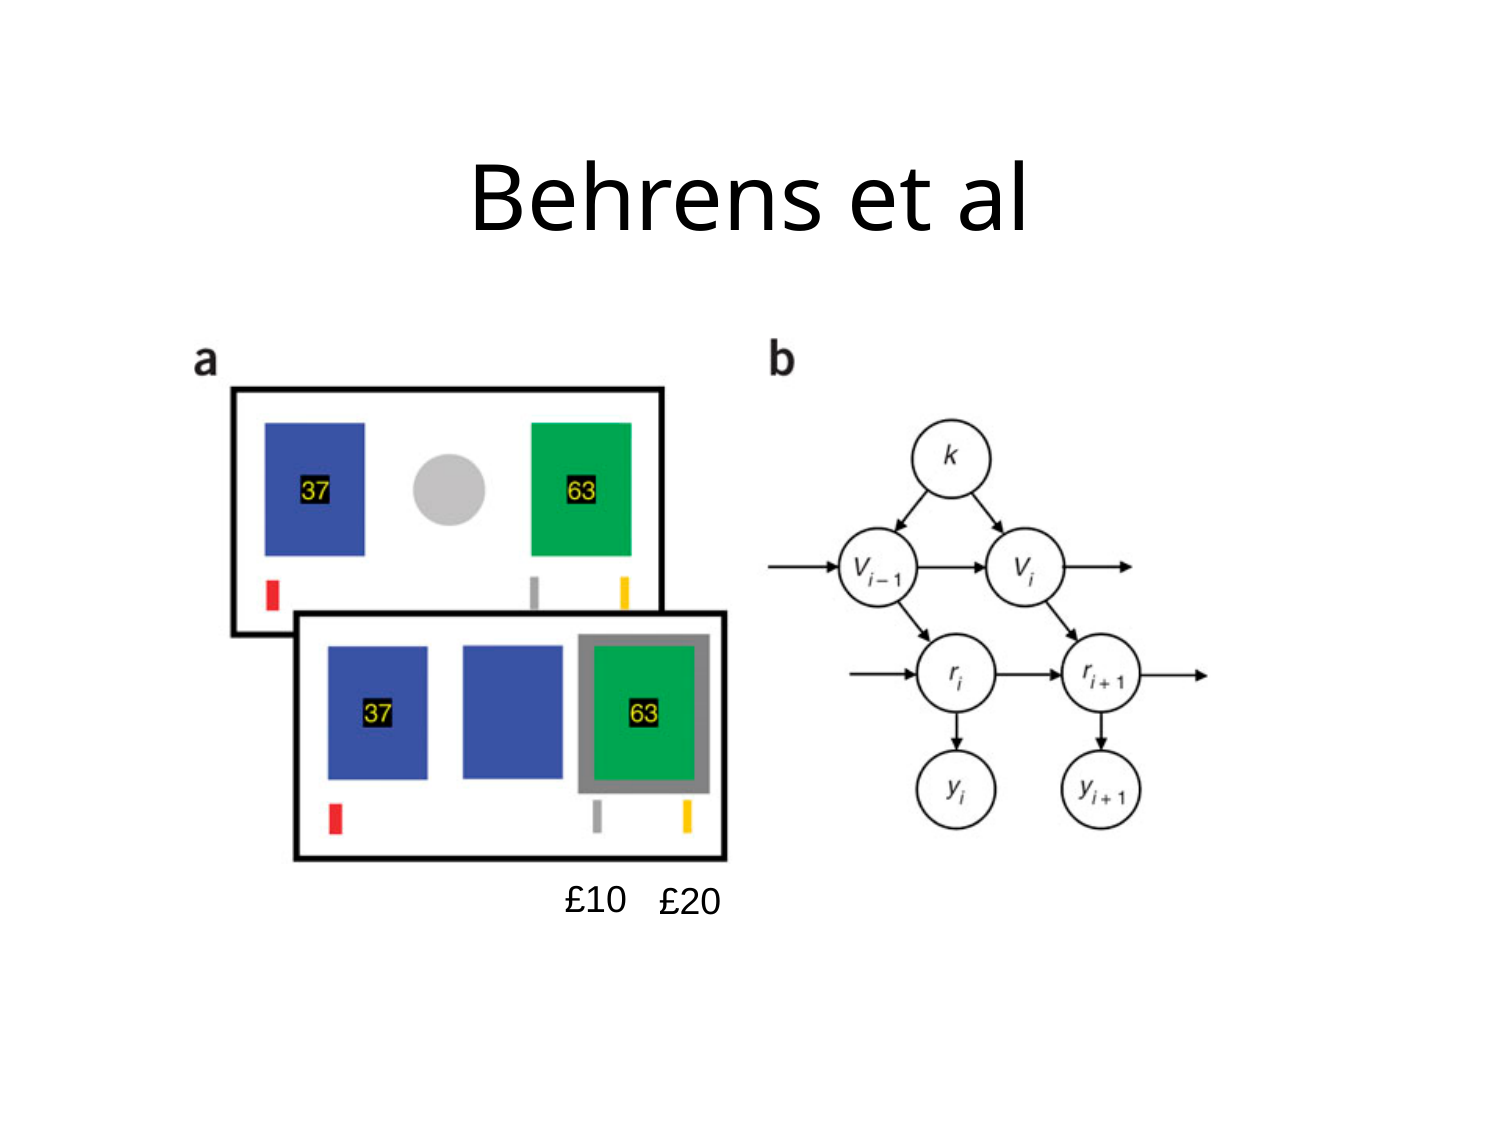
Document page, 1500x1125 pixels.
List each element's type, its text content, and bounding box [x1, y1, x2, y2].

title Behrens et al [112, 99, 1388, 288]
text_box £20 [644, 873, 737, 930]
text_box £10 [549, 873, 642, 928]
picture [194, 325, 1211, 864]
